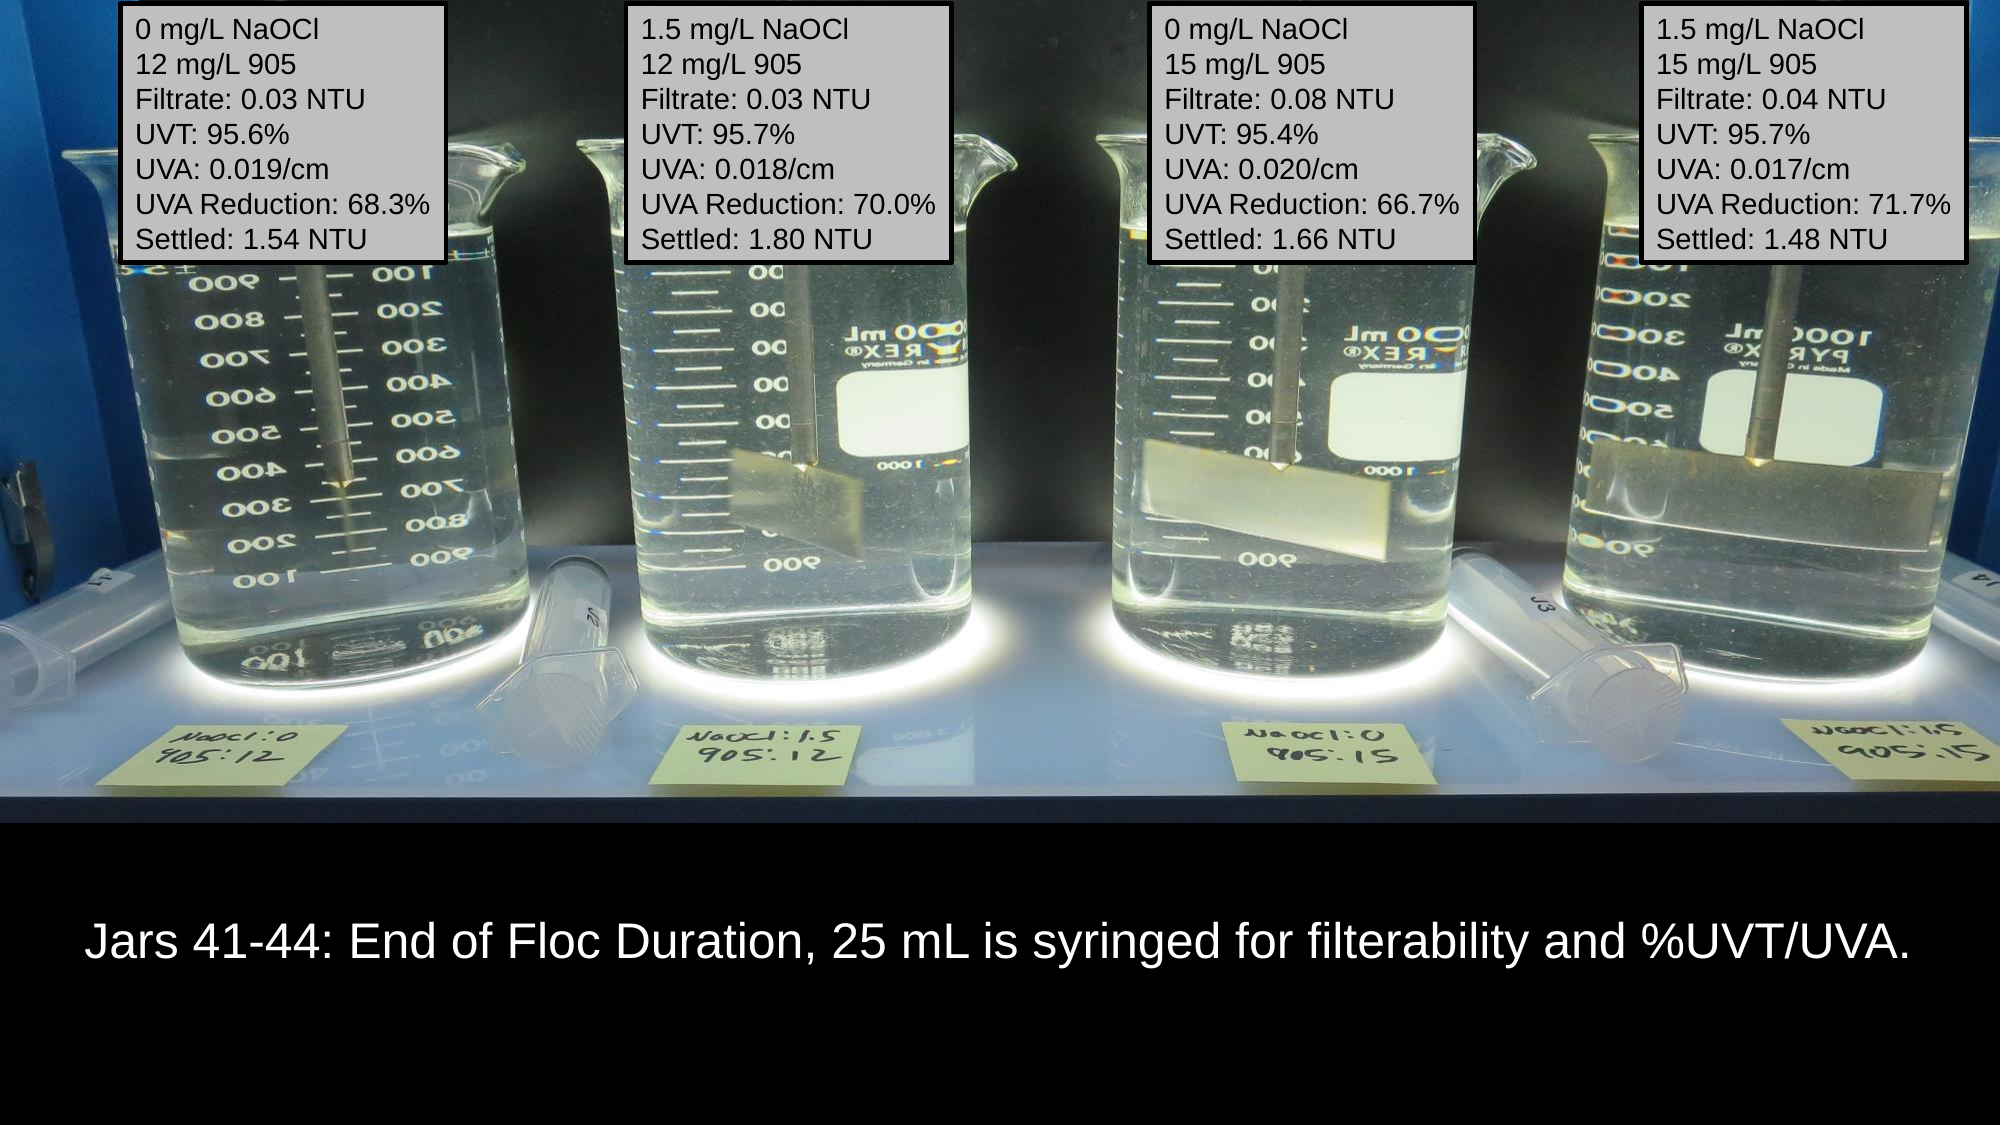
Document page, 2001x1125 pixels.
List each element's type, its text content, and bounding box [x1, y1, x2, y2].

picture [0, 0, 2000, 823]
title Jars 41-44: End of Floc Duration, 25 mL is syringed for filterability and %UVT/UVA. [67, 850, 1944, 1034]
text_box [0, 823, 2000, 1125]
